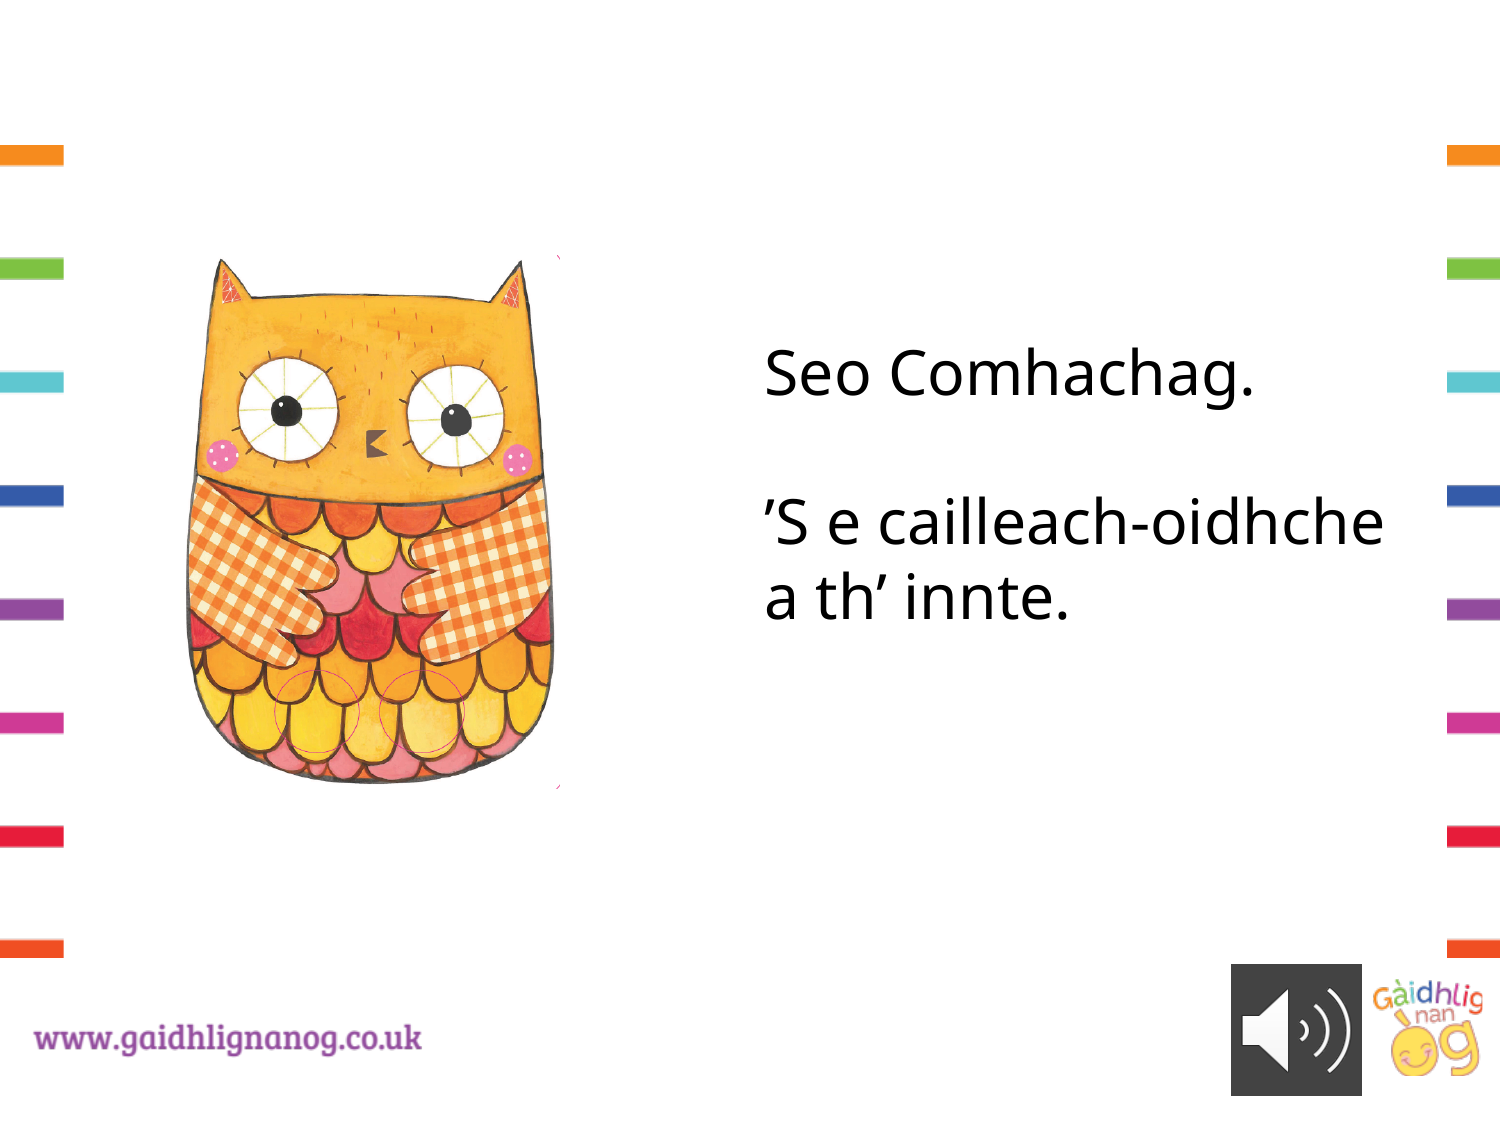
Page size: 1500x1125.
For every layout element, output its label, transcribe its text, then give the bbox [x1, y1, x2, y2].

picture [1229, 963, 1364, 1097]
picture [184, 255, 560, 789]
text_box Seo Comhachag. ’S e cailleach-oidhche a th’ innte. [750, 325, 1482, 715]
